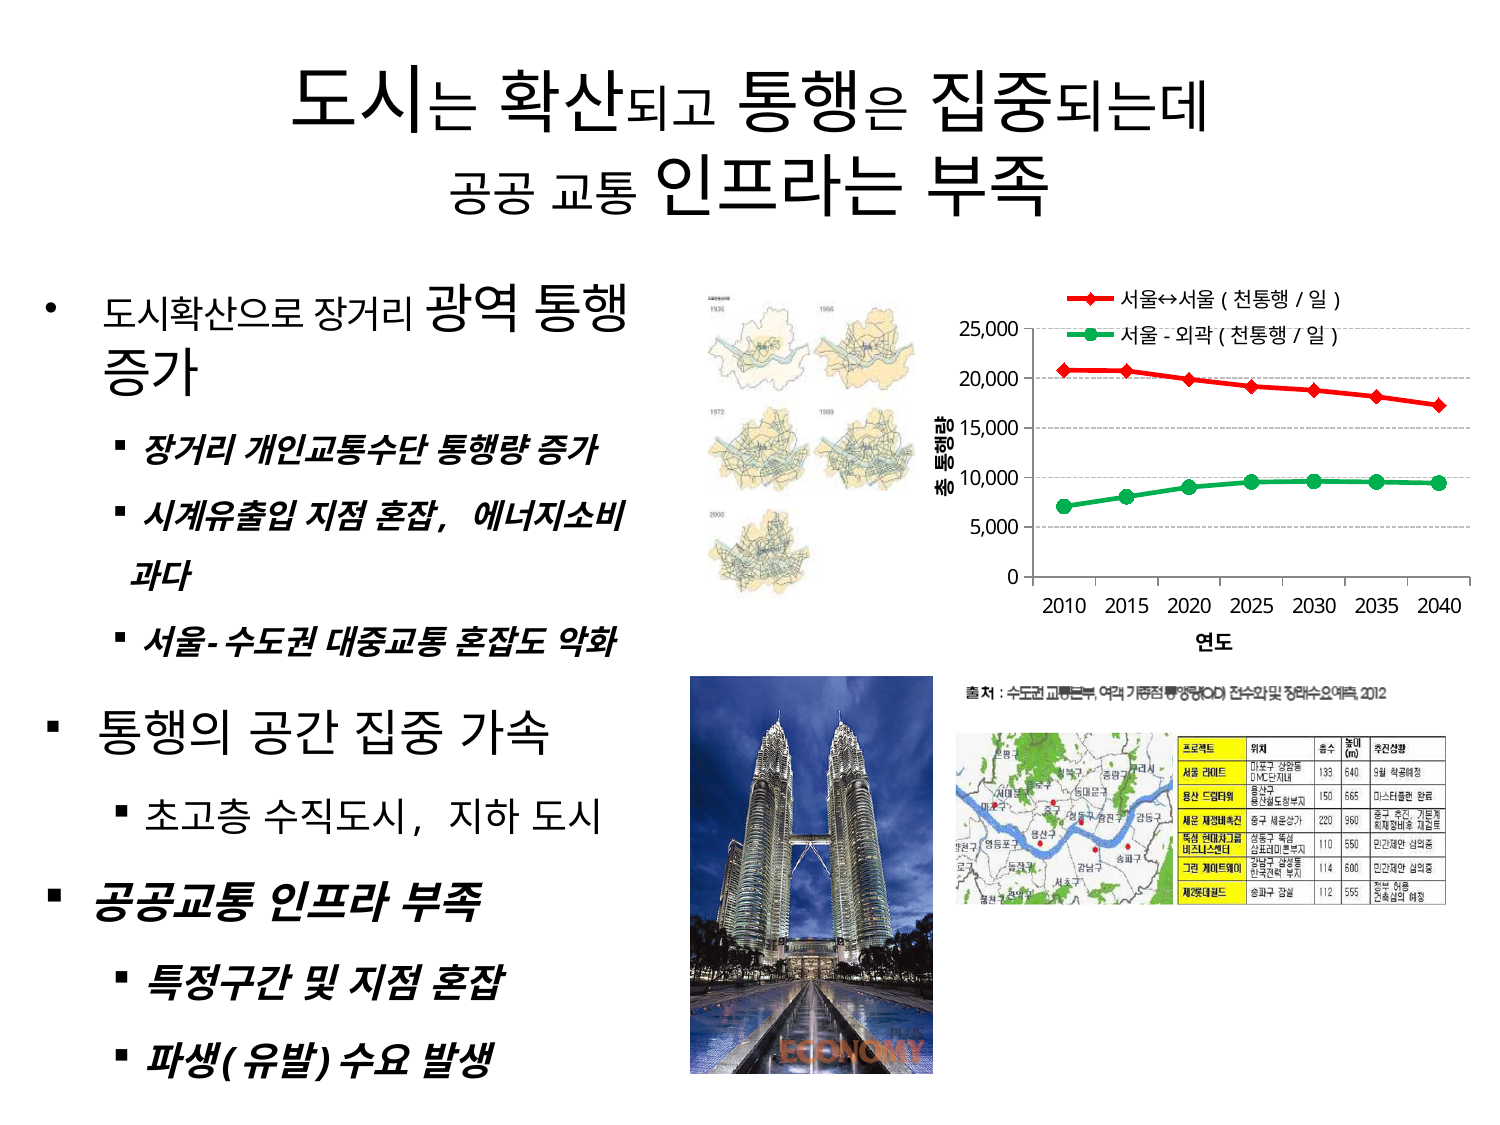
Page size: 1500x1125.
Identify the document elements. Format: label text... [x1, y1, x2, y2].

picture [950, 727, 1457, 912]
chart [915, 266, 1493, 664]
picture [950, 677, 1500, 710]
title 도시는 확산되고 통행은 집중되는데 공공 교통 인프라는 부족 [75, 45, 1425, 233]
picture [690, 675, 933, 1075]
picture [707, 292, 916, 600]
list 도시확산으로 장거리 광역 통행 증가 장거리 개인교통수단 통행량 증가 시계유출입 지점 혼잡, 에너지소비 과다 서울-수도권 대중교통 혼잡도 악화 통행의 공간 집중 가속 초고층 수직도시, 지하 도시 공공교통 인프라 부족 특정구간 및 지점 혼잡 파생(유발)수요 발생 [29, 267, 691, 1093]
